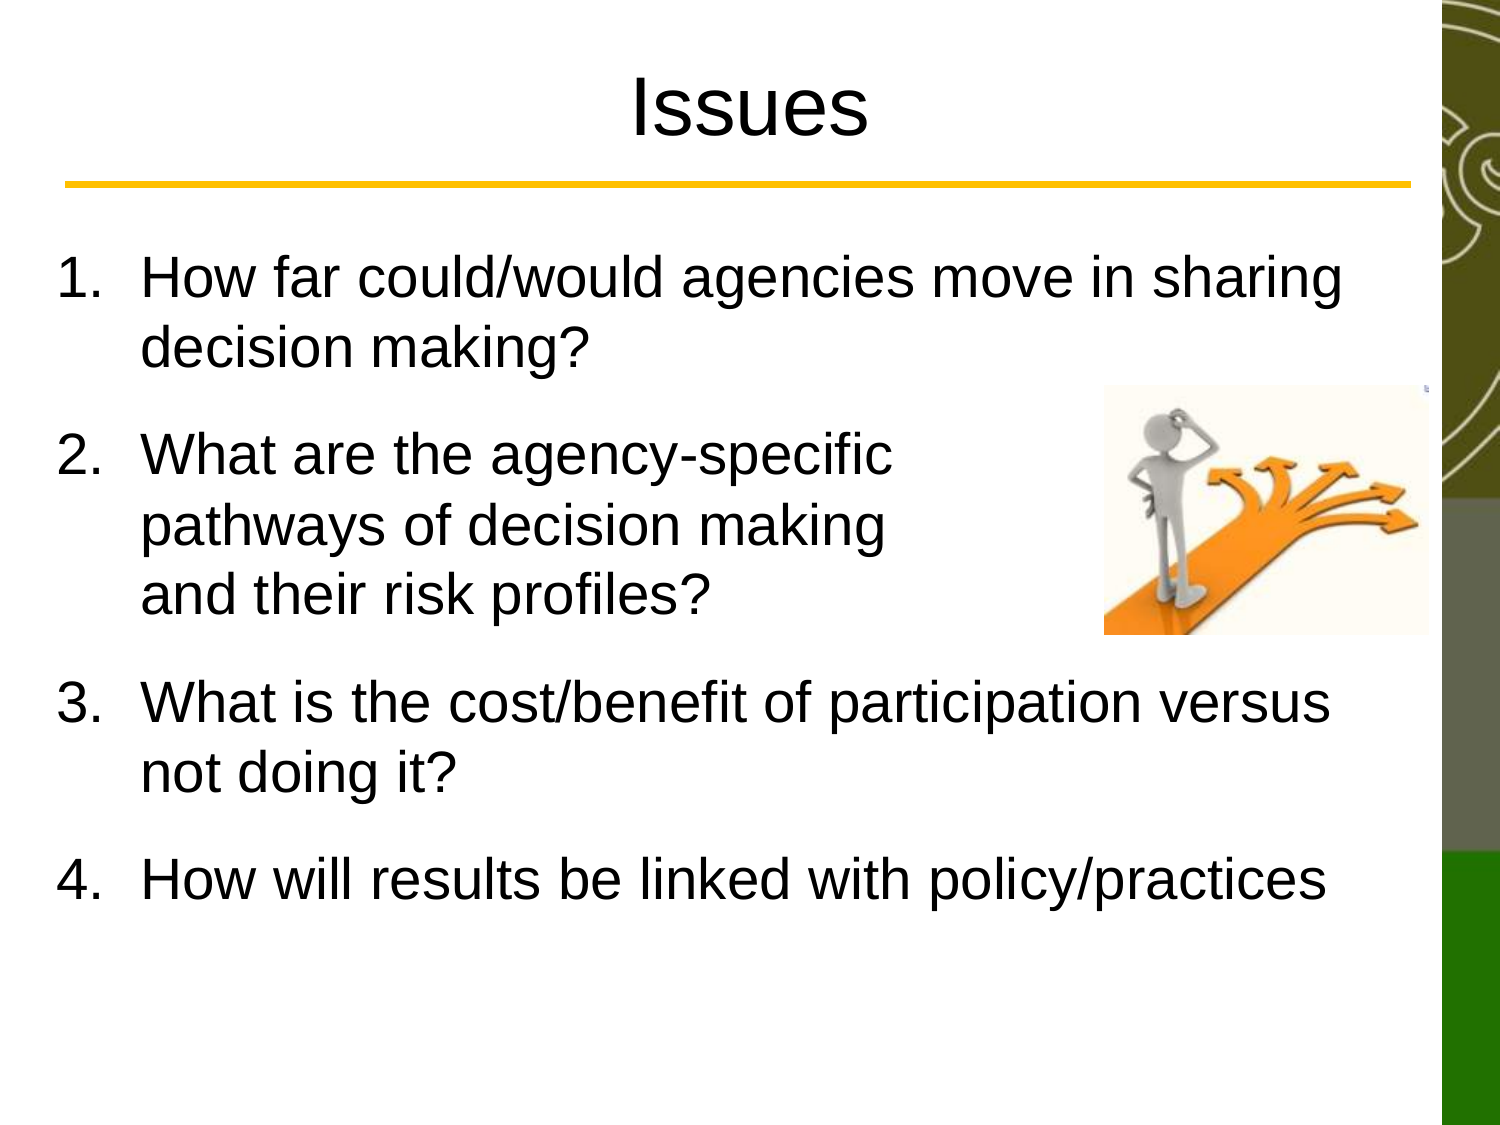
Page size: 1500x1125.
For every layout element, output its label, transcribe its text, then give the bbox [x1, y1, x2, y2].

picture [1104, 385, 1429, 636]
picture [1442, 0, 1500, 1125]
text_box How far could/would agencies move in sharing decision making? What are the agency-specific pathways of decision making and their risk profiles? What is the cost/benefit of participation versus not doing it? How will results be linked with policy/practices [41, 231, 1400, 919]
text_box Issues [74, 45, 1425, 149]
